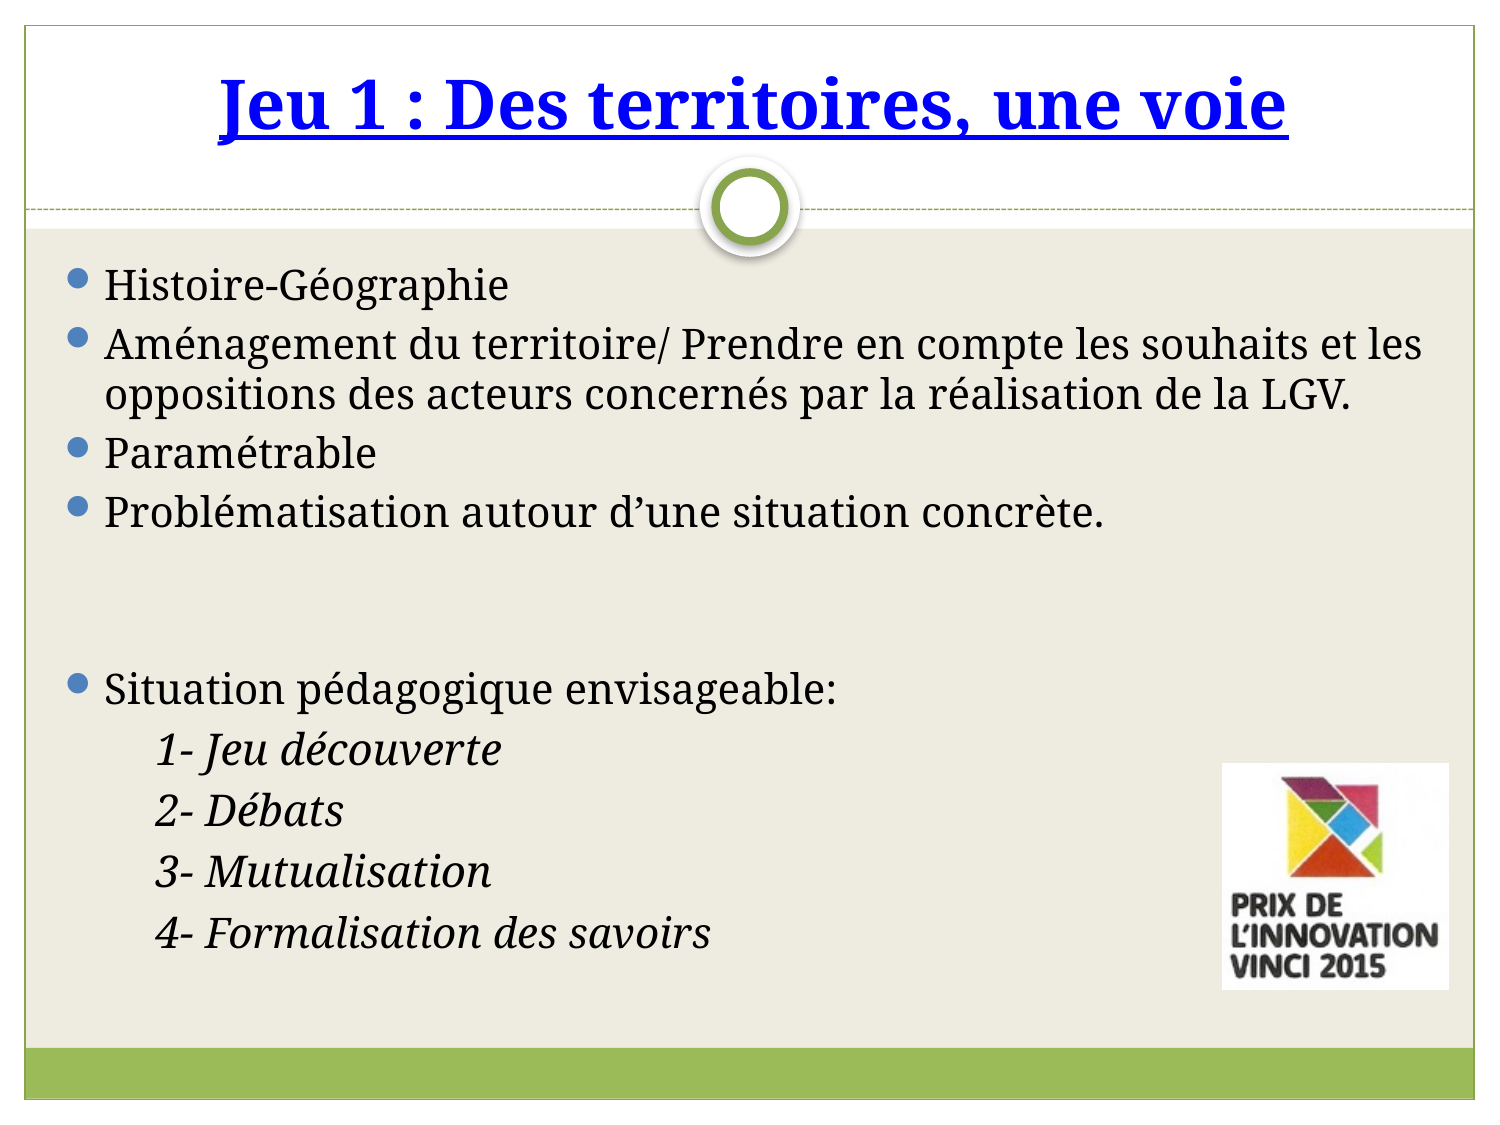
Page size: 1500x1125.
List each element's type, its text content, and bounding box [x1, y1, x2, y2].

list Histoire-Géographie Aménagement du territoire/ Prendre en compte les souhaits et les oppositions des acteurs concernés par la réalisation de la LGV. Paramétrable Problématisation autour d’une situation concrète. Situation pédagogique envisageable: 1- Jeu découverte 2- Débats 3- Mutualisation 4- Formalisation des savoirs [49, 250, 1445, 1001]
title Jeu 1 : Des territoires, une voie [49, 37, 1460, 163]
picture [1222, 762, 1450, 990]
